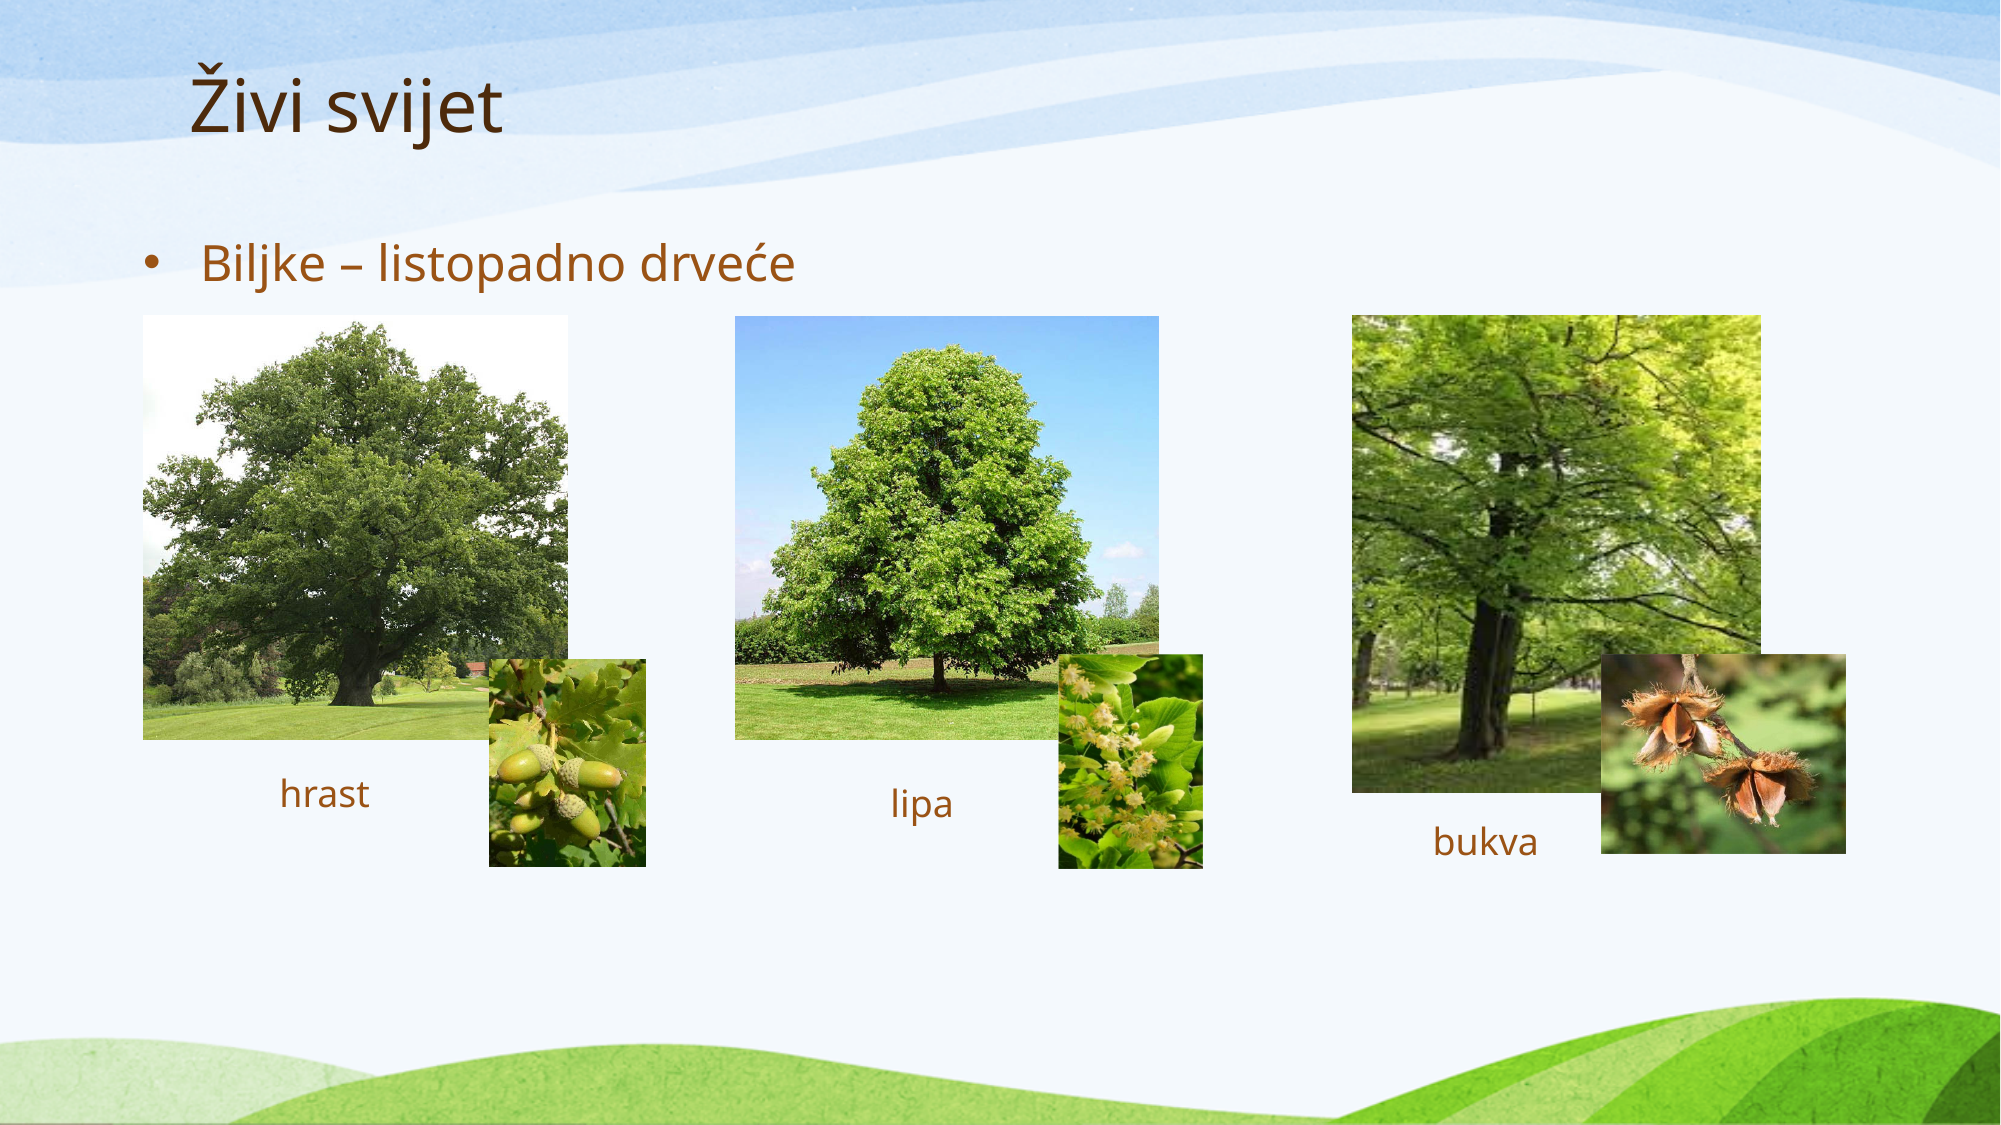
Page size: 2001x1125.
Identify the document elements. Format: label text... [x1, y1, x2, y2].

text_box lipa [875, 772, 1019, 832]
list Biljke – listopadno drveće [128, 223, 1275, 500]
text_box hrast [264, 763, 476, 868]
title Živi svijet [174, 50, 746, 223]
picture [0, 0, 2001, 1125]
text_box bukva [1417, 810, 1600, 871]
